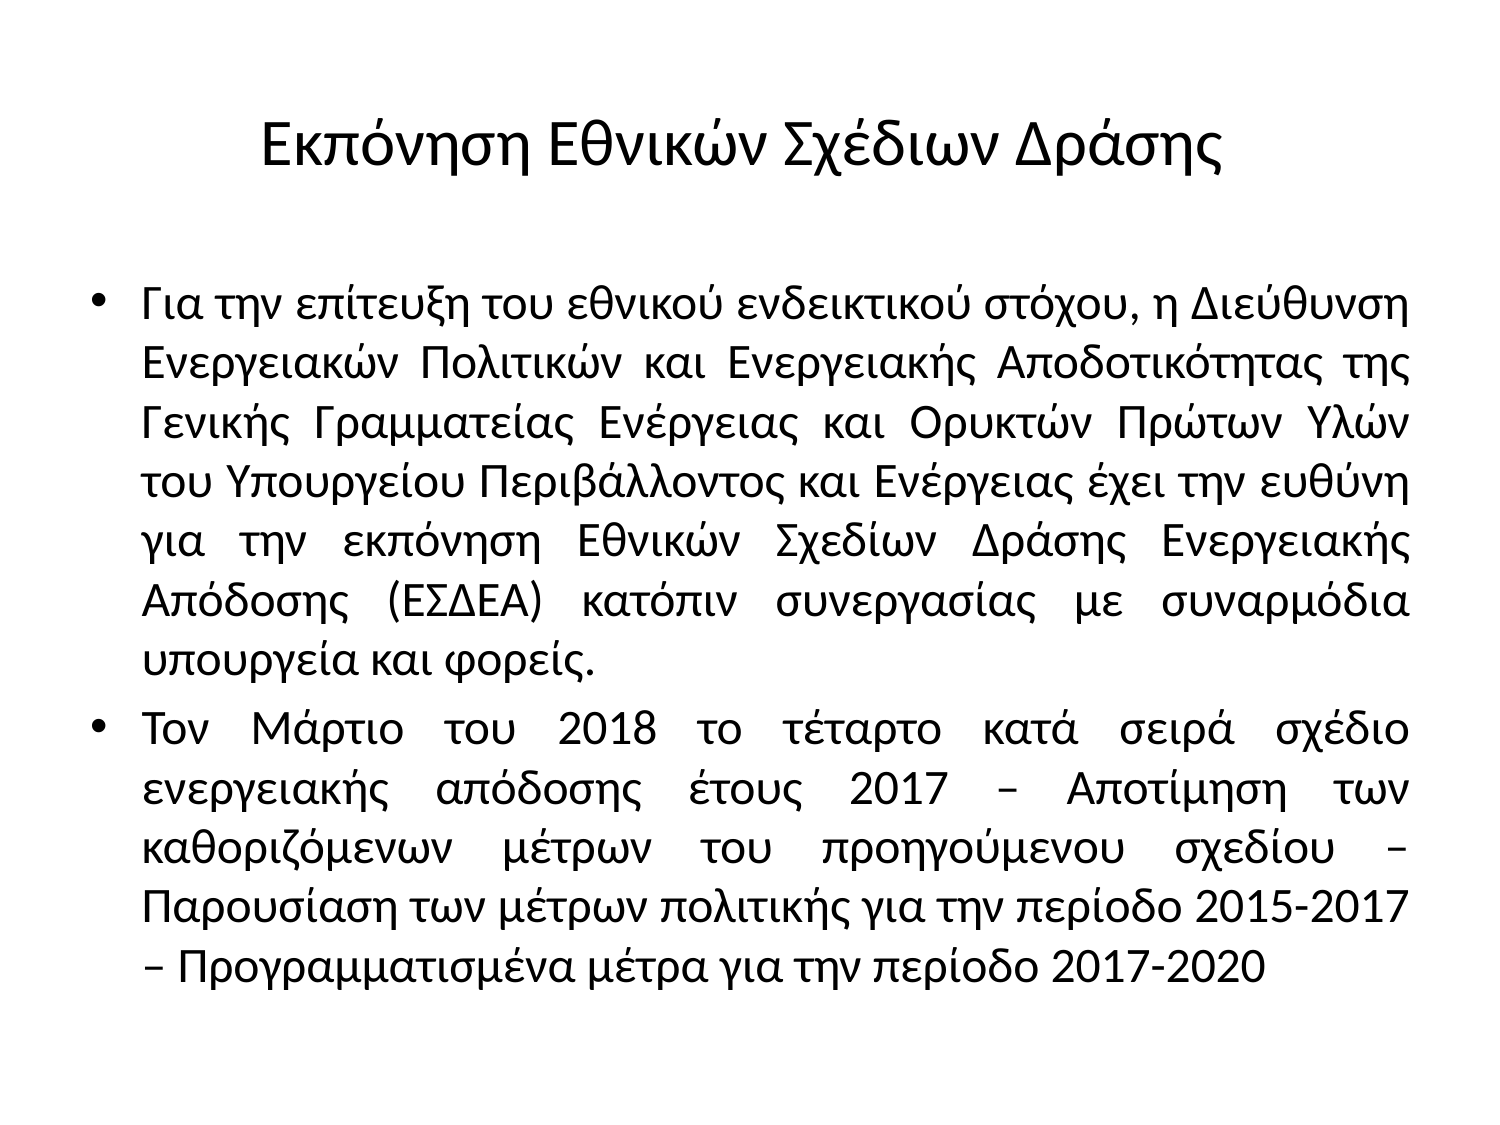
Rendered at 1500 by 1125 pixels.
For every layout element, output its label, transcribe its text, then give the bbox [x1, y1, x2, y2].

title Εκπόνηση Εθνικών Σχέδιων Δράσης [75, 45, 1425, 233]
list Για την επίτευξη του εθνικού ενδεικτικού στόχου, η Διεύθυνση Ενεργειακών Πολιτικών και Ενεργειακής Αποδοτικότητας της Γενικής Γραμματείας Ενέργειας και Ορυκτών Πρώτων Υλών του Υπουργείου Περιβάλλοντος και Ενέργειας έχει την ευθύνη για την εκπόνηση Εθνικών Σχεδίων Δράσης Ενεργειακής Απόδοσης (ΕΣΔΕΑ) κατόπιν συνεργασίας με συναρμόδια υπουργεία και φορείς. Τον Μάρτιο του 2018 το τέταρτο κατά σειρά σχέδιο ενεργειακής απόδοσης έτους 2017 – Αποτίμηση των καθοριζόμενων μέτρων του προηγούμενου σχεδίου – Παρουσίαση των μέτρων πολιτικής για την περίοδο 2015-2017 – Προγραμματισμένα μέτρα για την περίοδο 2017-2020 [75, 262, 1425, 1005]
